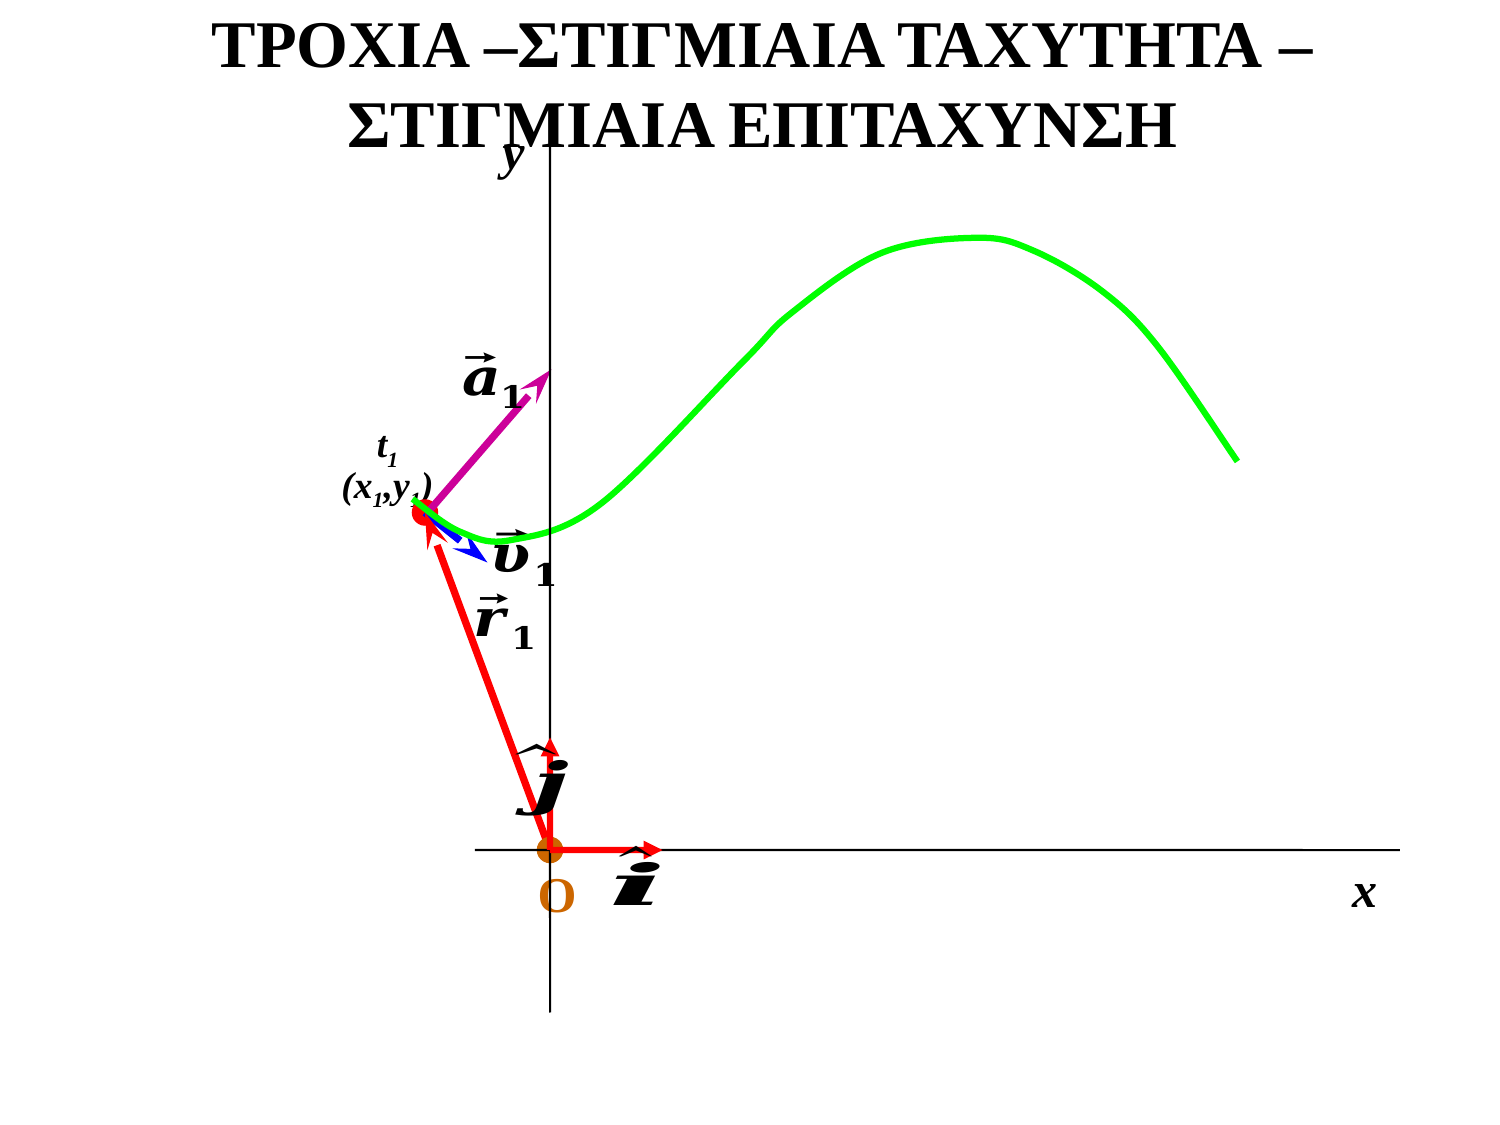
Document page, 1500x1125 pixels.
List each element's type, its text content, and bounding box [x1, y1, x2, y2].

text_box ΤΡΟΧΙΑ –ΣΤΙΓΜΙΑΙΑ ΤΑΧΥΤΗΤΑ – ΣΤΙΓΜΙΑΙΑ ΕΠΙΤΑΧΥΝΣΗ [75, 0, 1450, 163]
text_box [412, 112, 1401, 1013]
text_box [324, 424, 407, 526]
